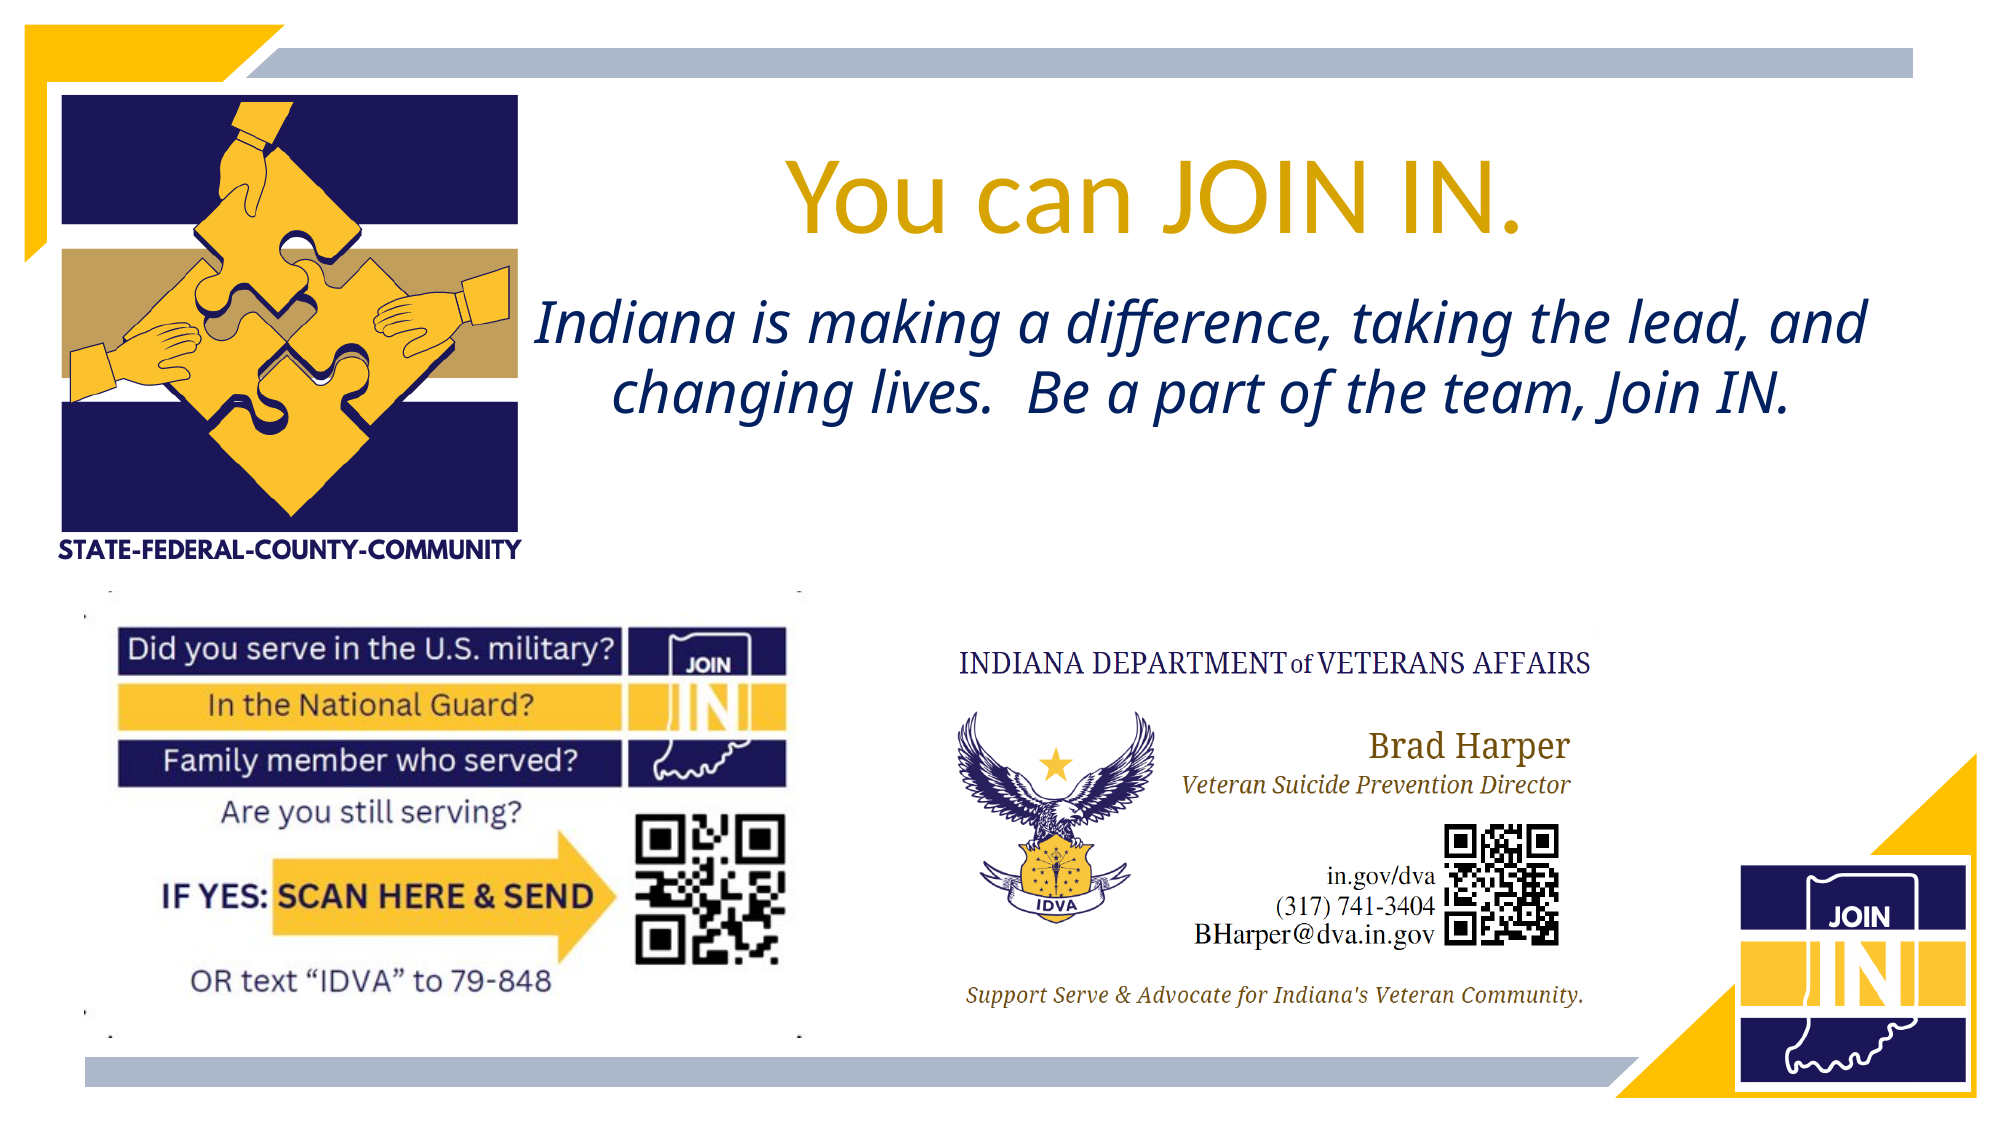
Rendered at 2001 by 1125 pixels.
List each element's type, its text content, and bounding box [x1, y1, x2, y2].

picture [84, 591, 820, 1038]
picture [47, 82, 533, 568]
picture [948, 617, 1600, 1011]
picture [1735, 855, 1971, 1092]
text_box Indiana is making a difference, taking the lead, and changing lives. Be a part of the team, Join IN. [533, 278, 1891, 433]
text_box You can JOIN IN. [771, 113, 1634, 264]
text_box [1596, 736, 1984, 1106]
text_box [17, 17, 305, 280]
